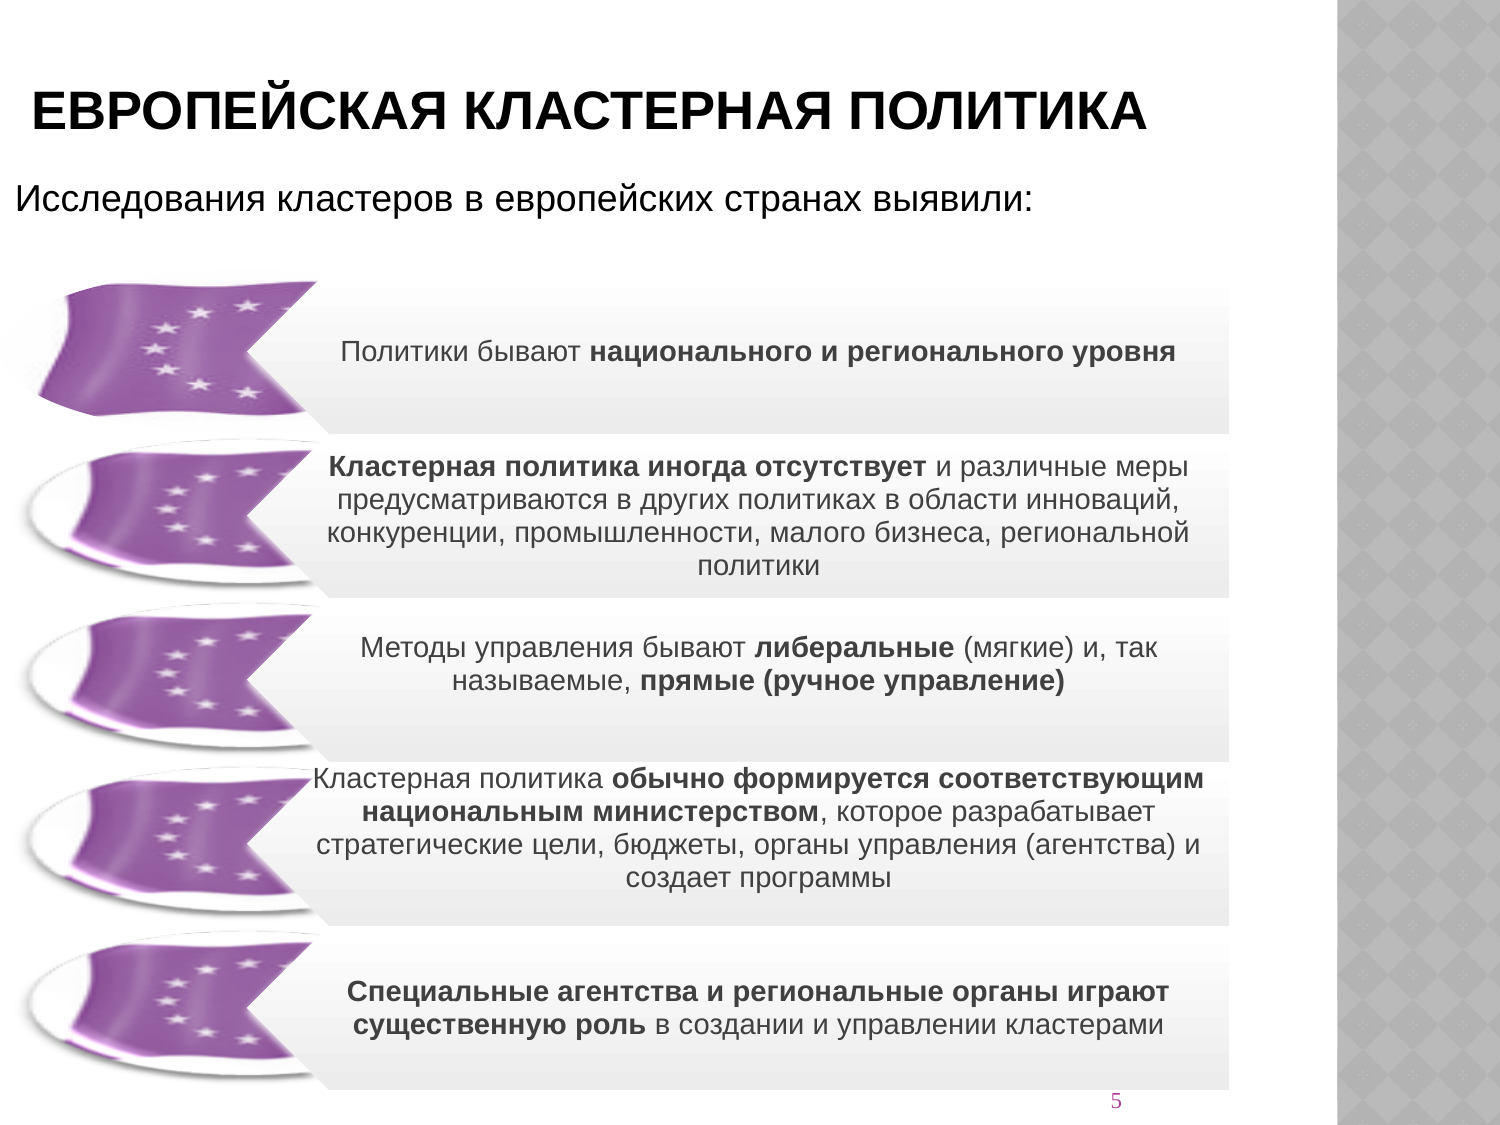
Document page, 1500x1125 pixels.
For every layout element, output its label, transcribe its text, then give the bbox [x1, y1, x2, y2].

title ЕВРОПЕЙСКАЯ КЛАСТЕРНАЯ ПОЛИТИКА [23, 46, 1374, 141]
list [0, 269, 1477, 1091]
slide_number 5 [1025, 1100, 1123, 1113]
text_box Исследования кластеров в европейских странах выявили: [0, 175, 1336, 227]
